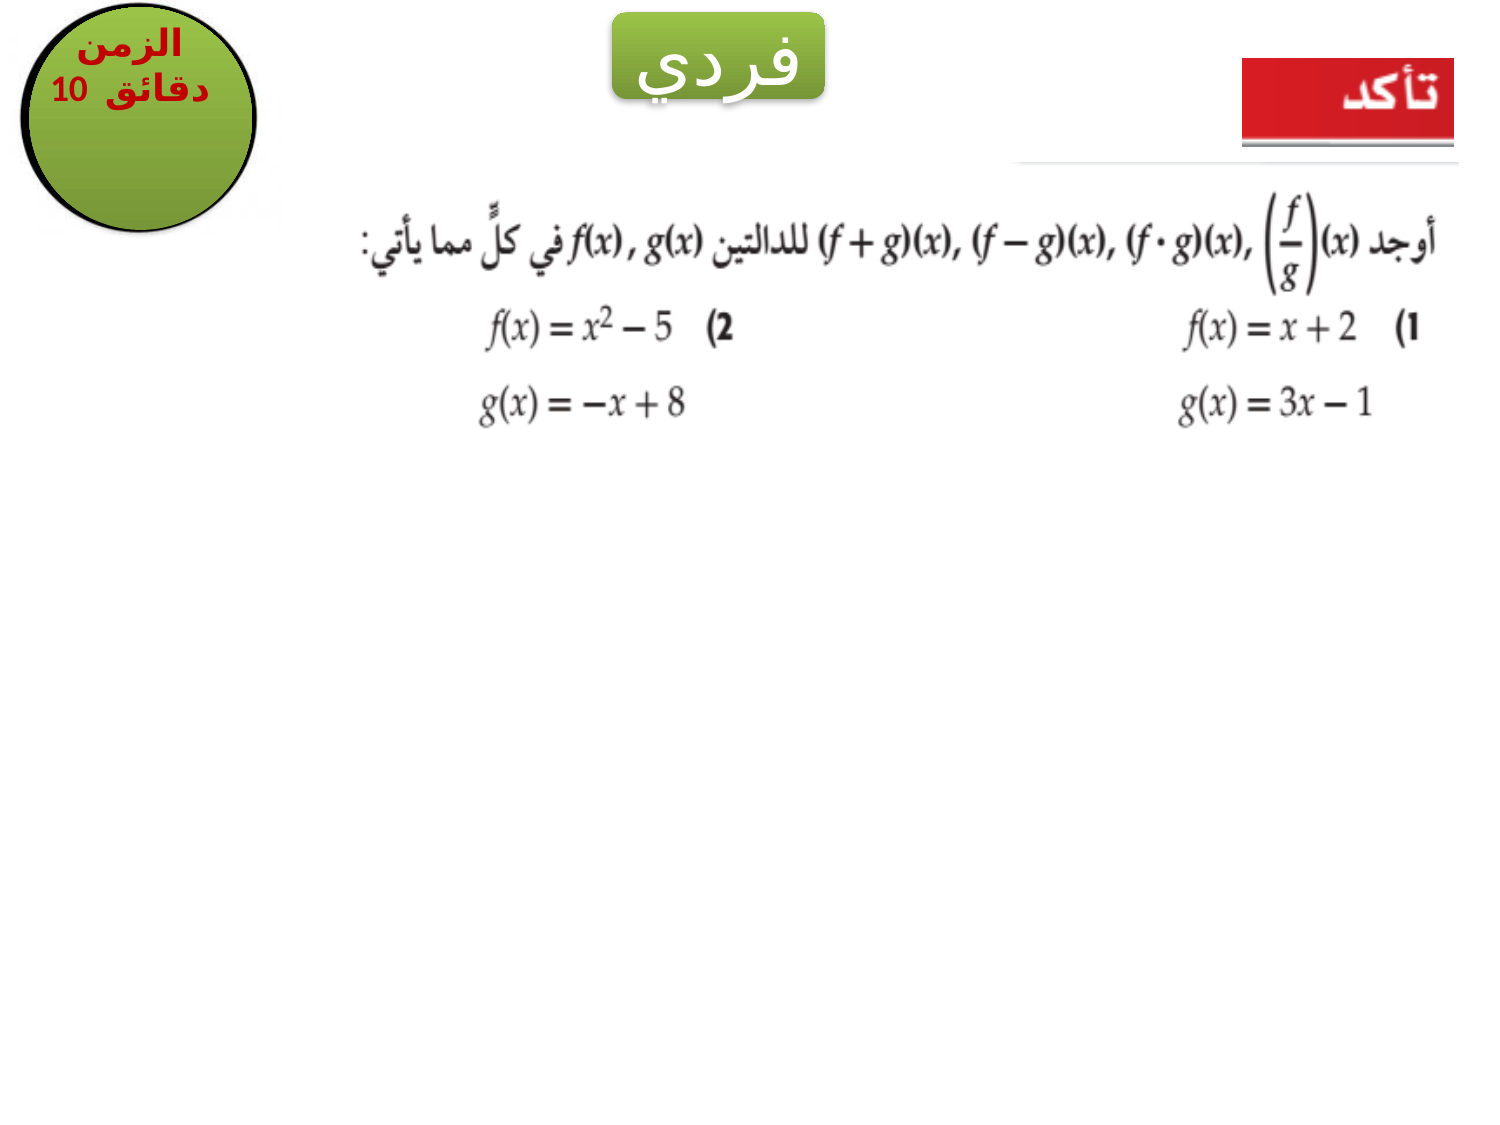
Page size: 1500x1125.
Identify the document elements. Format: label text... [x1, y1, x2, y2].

text_box فردي [612, 12, 825, 100]
picture [310, 162, 1459, 451]
picture [0, 0, 282, 235]
picture [1241, 58, 1455, 148]
